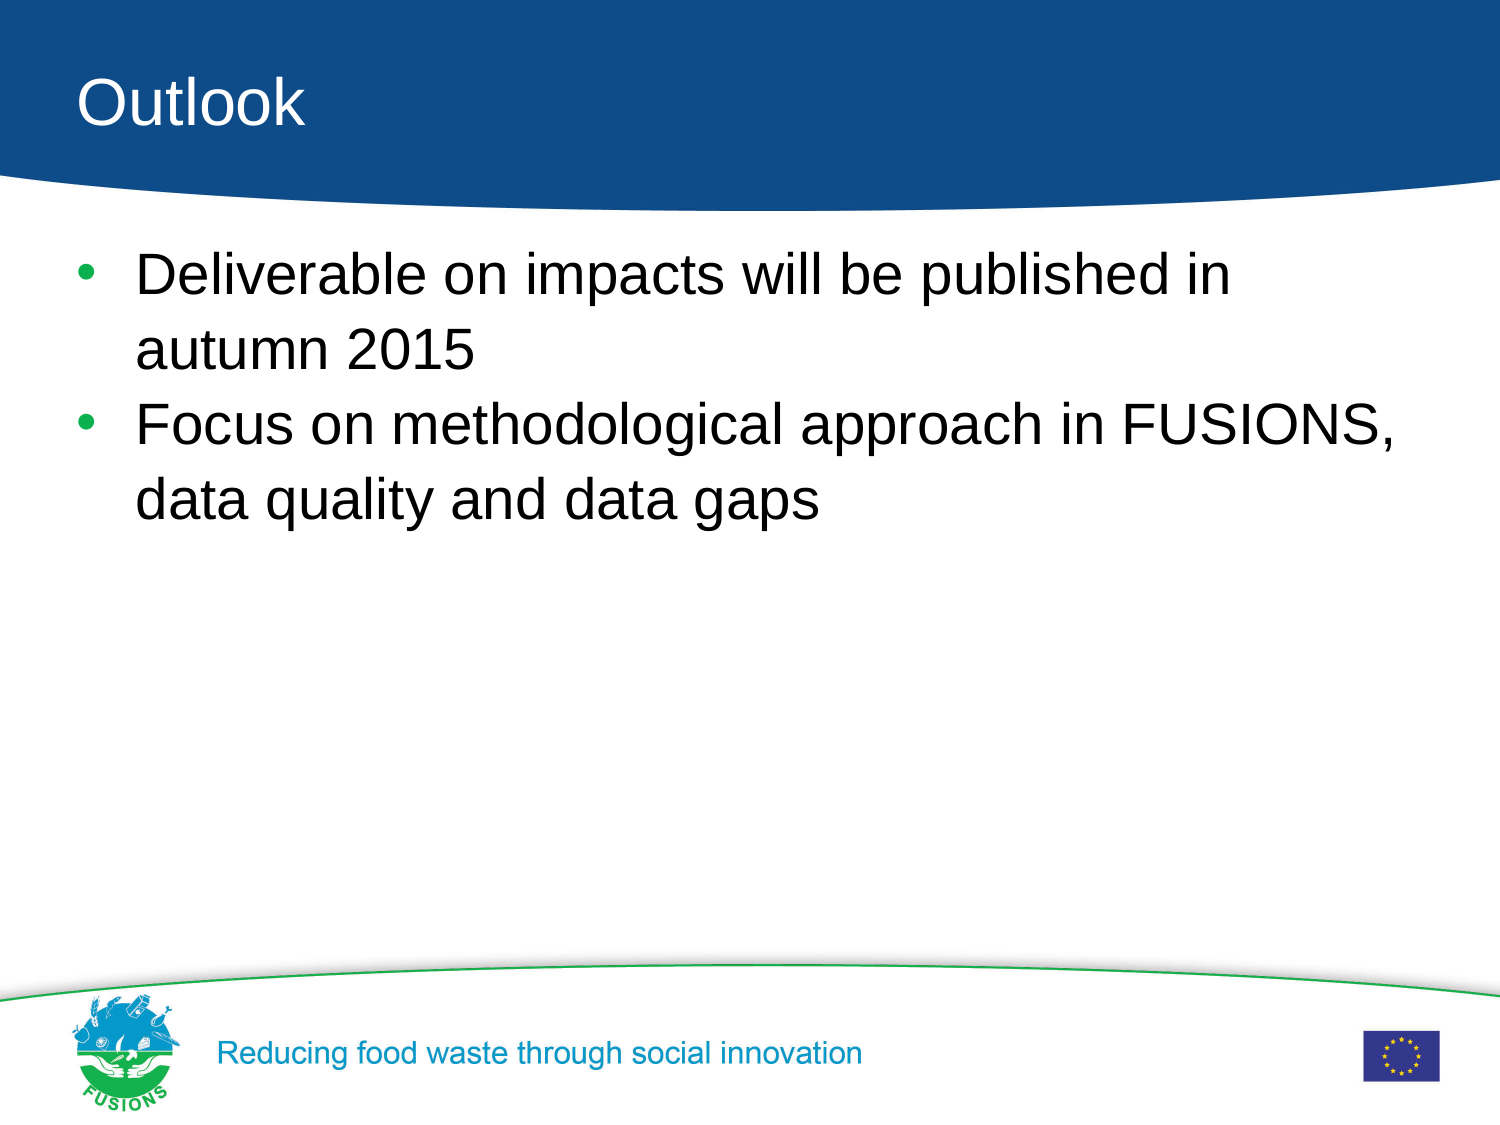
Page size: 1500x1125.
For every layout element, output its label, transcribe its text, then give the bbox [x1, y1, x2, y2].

picture [0, 0, 1500, 1125]
list Deliverable on impacts will be published in autumn 2015 Focus on methodological approach in FUSIONS, data quality and data gaps [76, 231, 1427, 936]
title Outlook [76, 59, 1427, 164]
